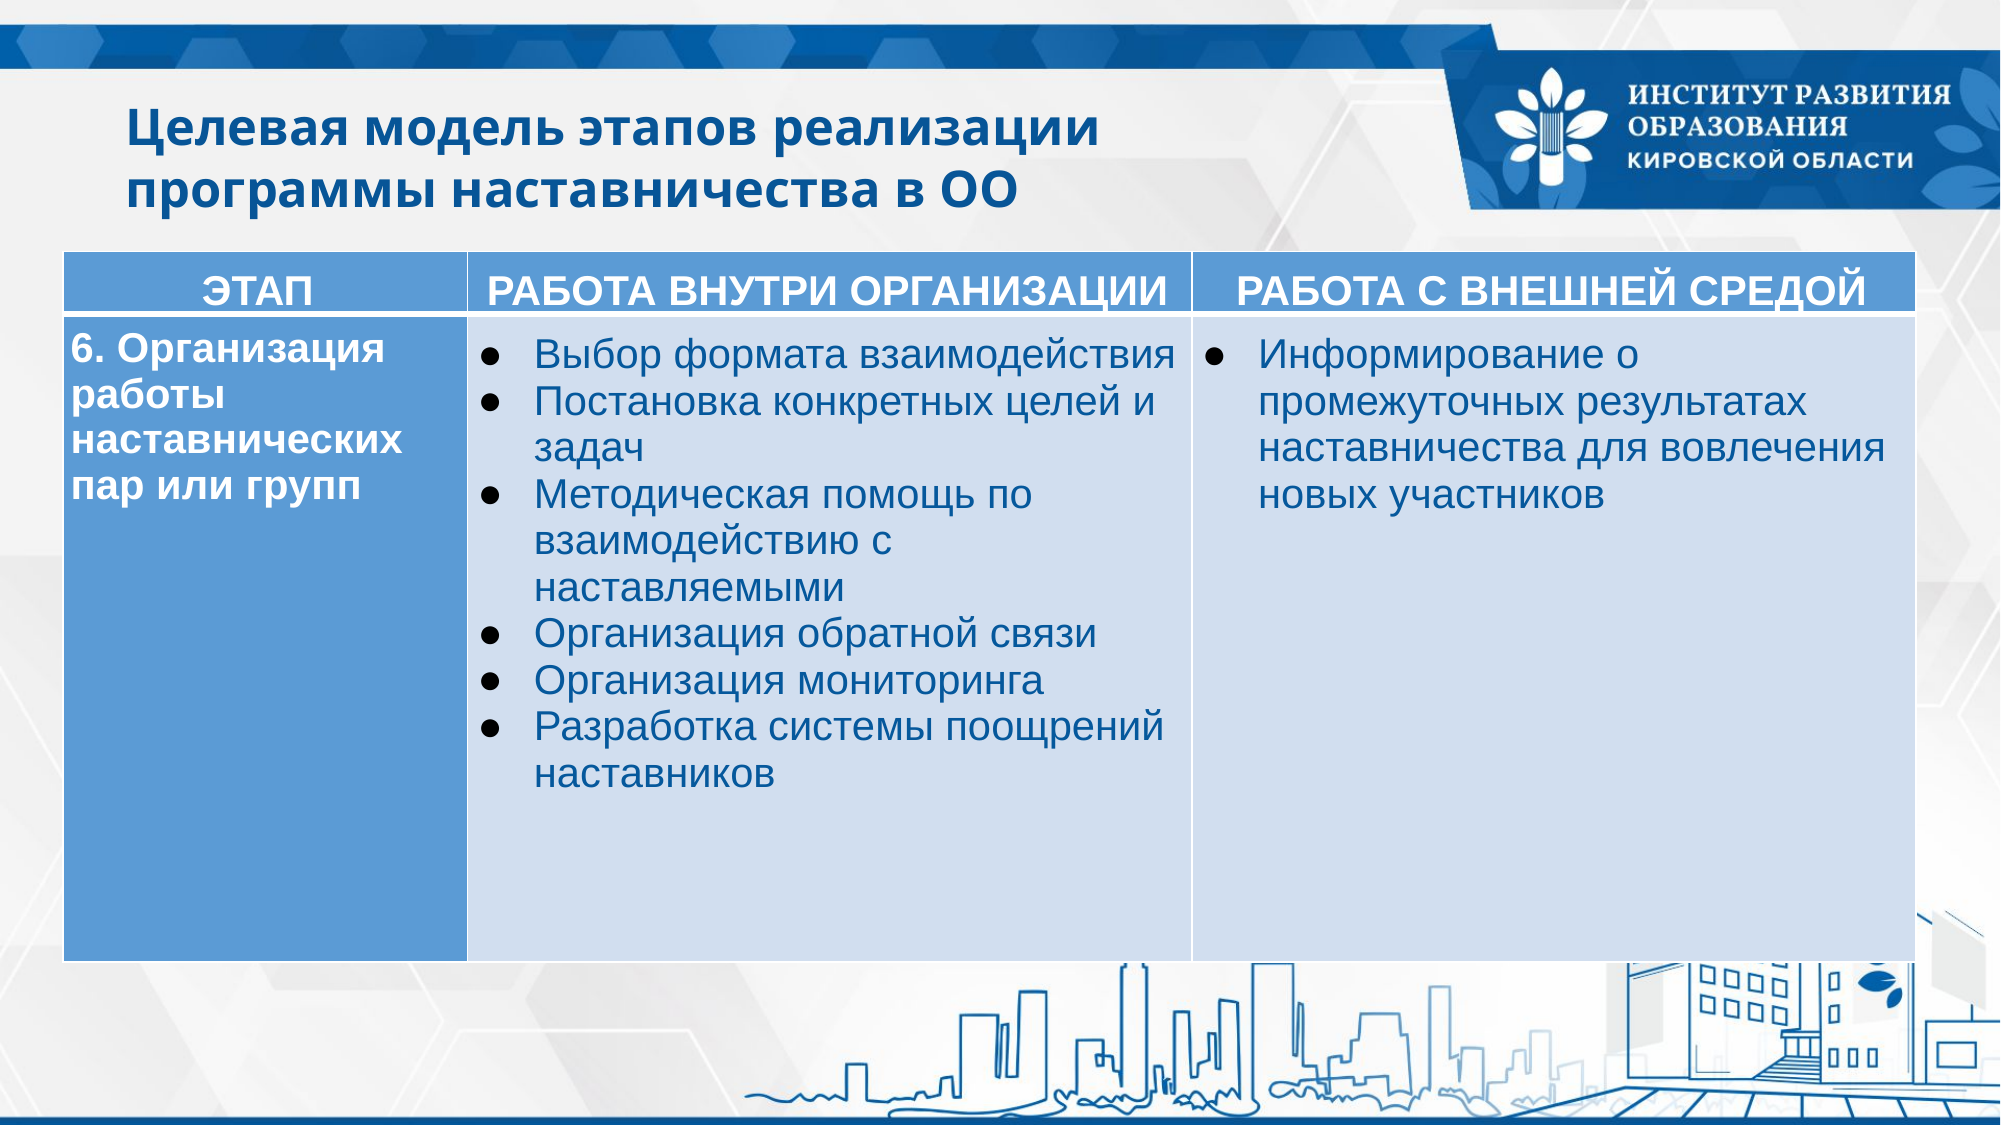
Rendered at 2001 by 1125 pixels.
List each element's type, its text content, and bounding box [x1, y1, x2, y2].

table_header ЭТАП [64, 252, 467, 311]
table_header РАБОТА С ВНЕШНЕЙ СРЕДОЙ [1193, 252, 1915, 311]
title Целевая модель этапов реализации программы наставничества в ОО [110, 87, 1359, 230]
table_header РАБОТА ВНУТРИ ОРГАНИЗАЦИИ [468, 252, 1191, 311]
table_cell 6. Организация работы наставнических пар или групп [64, 317, 467, 961]
picture [0, 0, 2001, 1125]
table_cell Выбор формата взаимодействия Постановка конкретных целей и задач Методическая помощь по взаимодействию с наставляемыми Организация обратной связи Организация мониторинга Разработка системы поощрений наставников [468, 317, 1191, 961]
table_cell Информирование о промежуточных результатах наставничества для вовлечения новых участников [1193, 317, 1915, 961]
